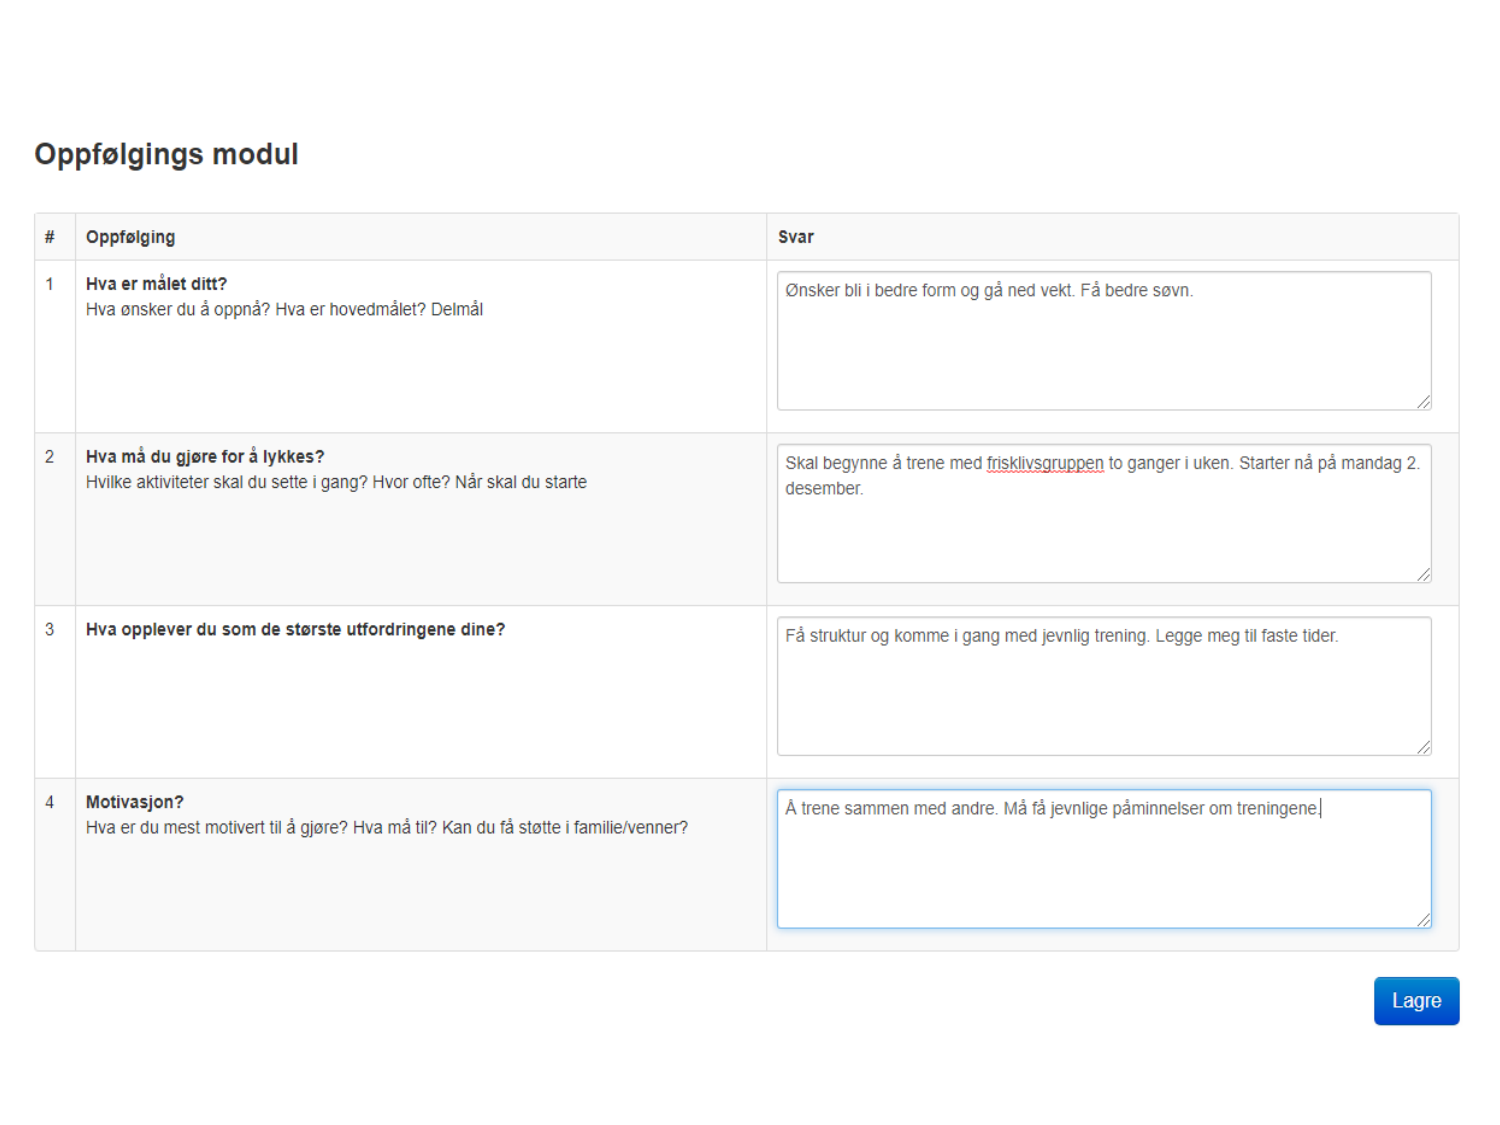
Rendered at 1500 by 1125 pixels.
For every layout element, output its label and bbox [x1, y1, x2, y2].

picture [0, 125, 1500, 1047]
